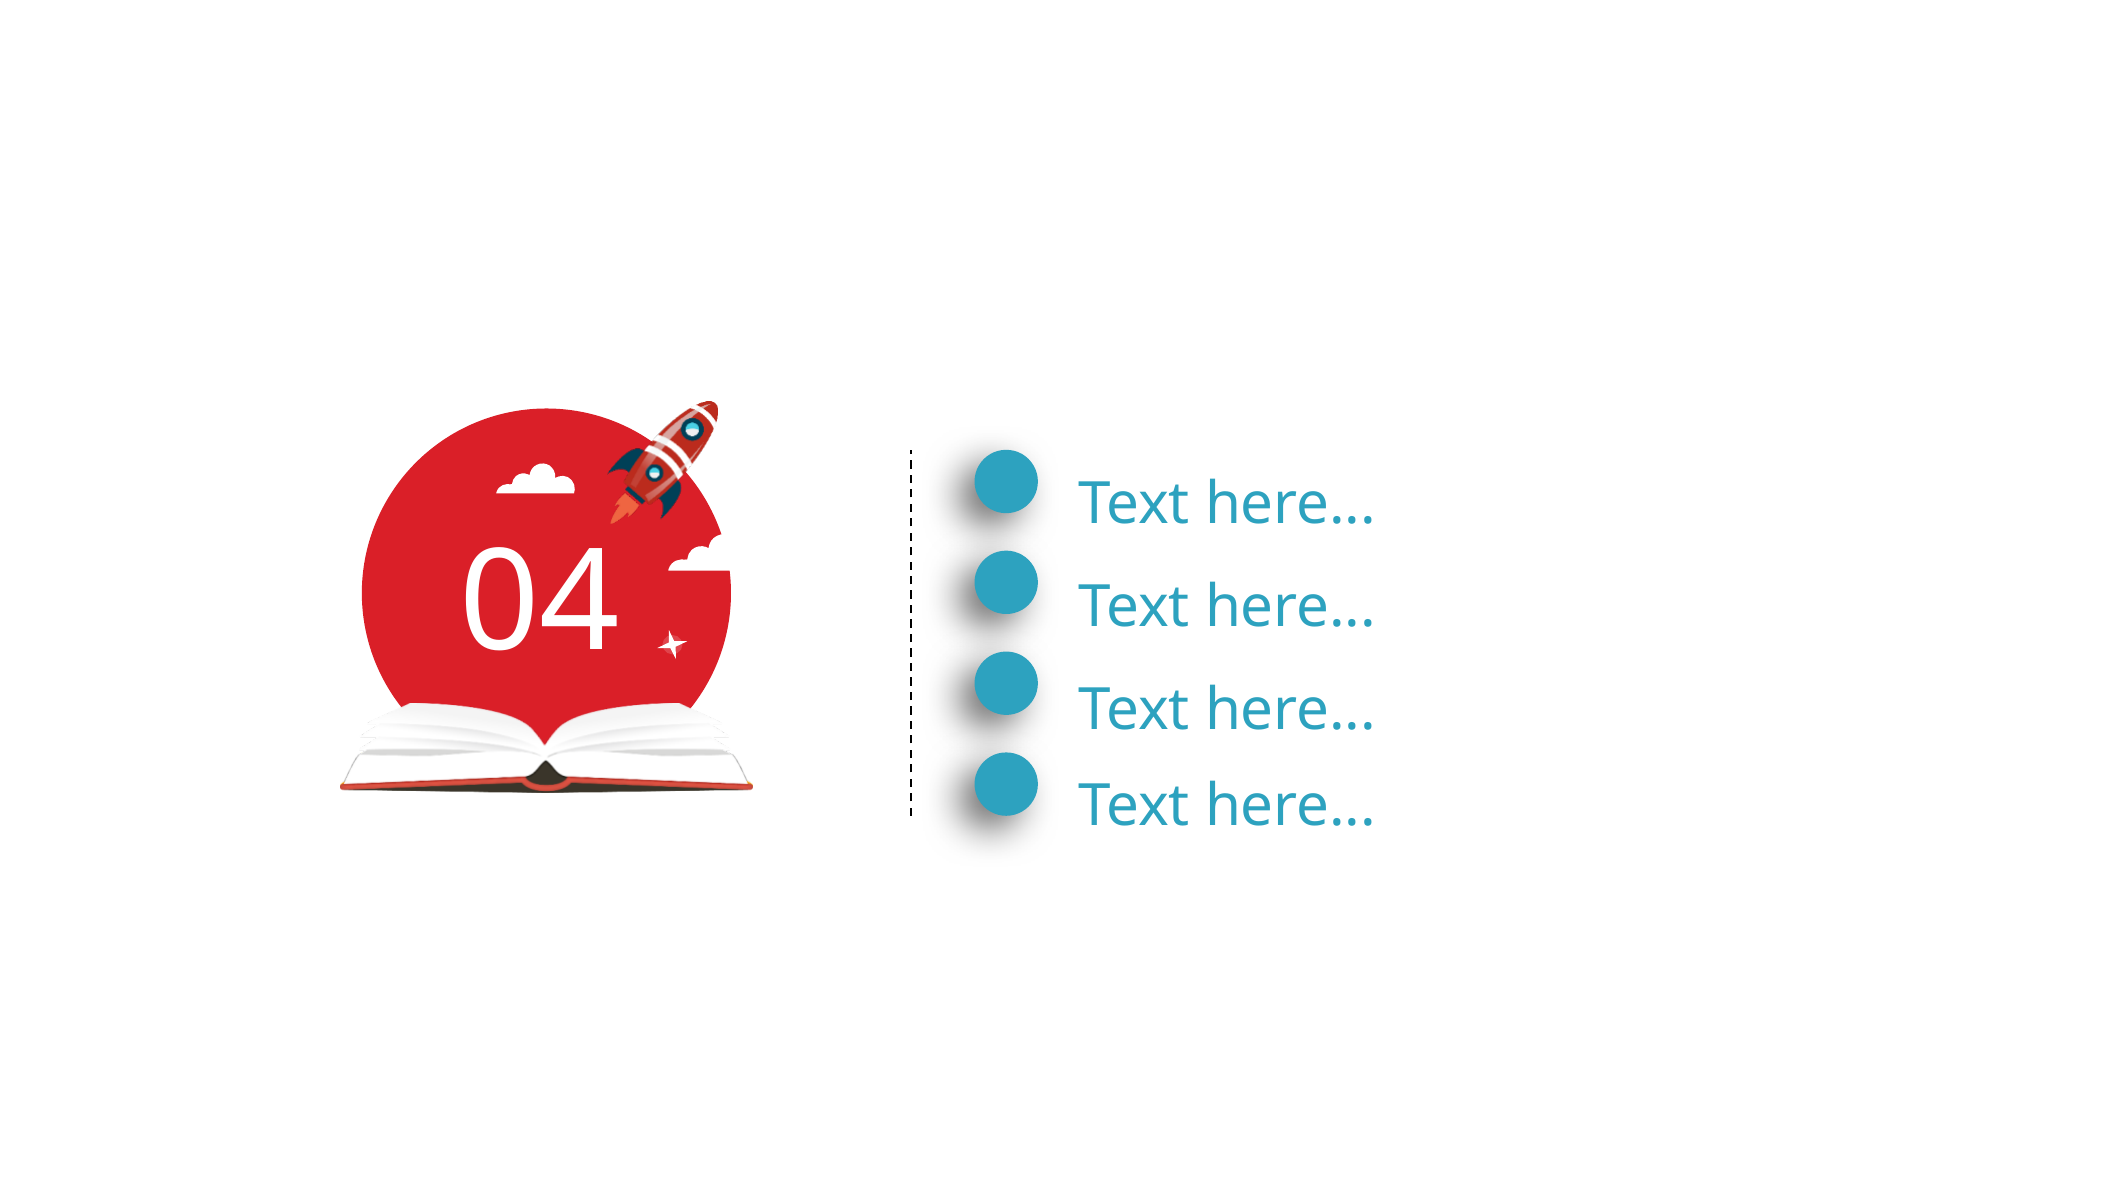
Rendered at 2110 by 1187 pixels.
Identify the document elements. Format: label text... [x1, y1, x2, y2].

text_box Text here... [1063, 649, 1434, 745]
text_box [974, 550, 1038, 614]
text_box [974, 651, 1038, 715]
text_box Text here... [1063, 546, 1434, 647]
text_box [974, 752, 1038, 816]
text_box Text here... [1063, 745, 1434, 846]
text_box [974, 449, 1038, 514]
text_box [324, 400, 764, 794]
text_box Text here... [1063, 443, 1434, 544]
